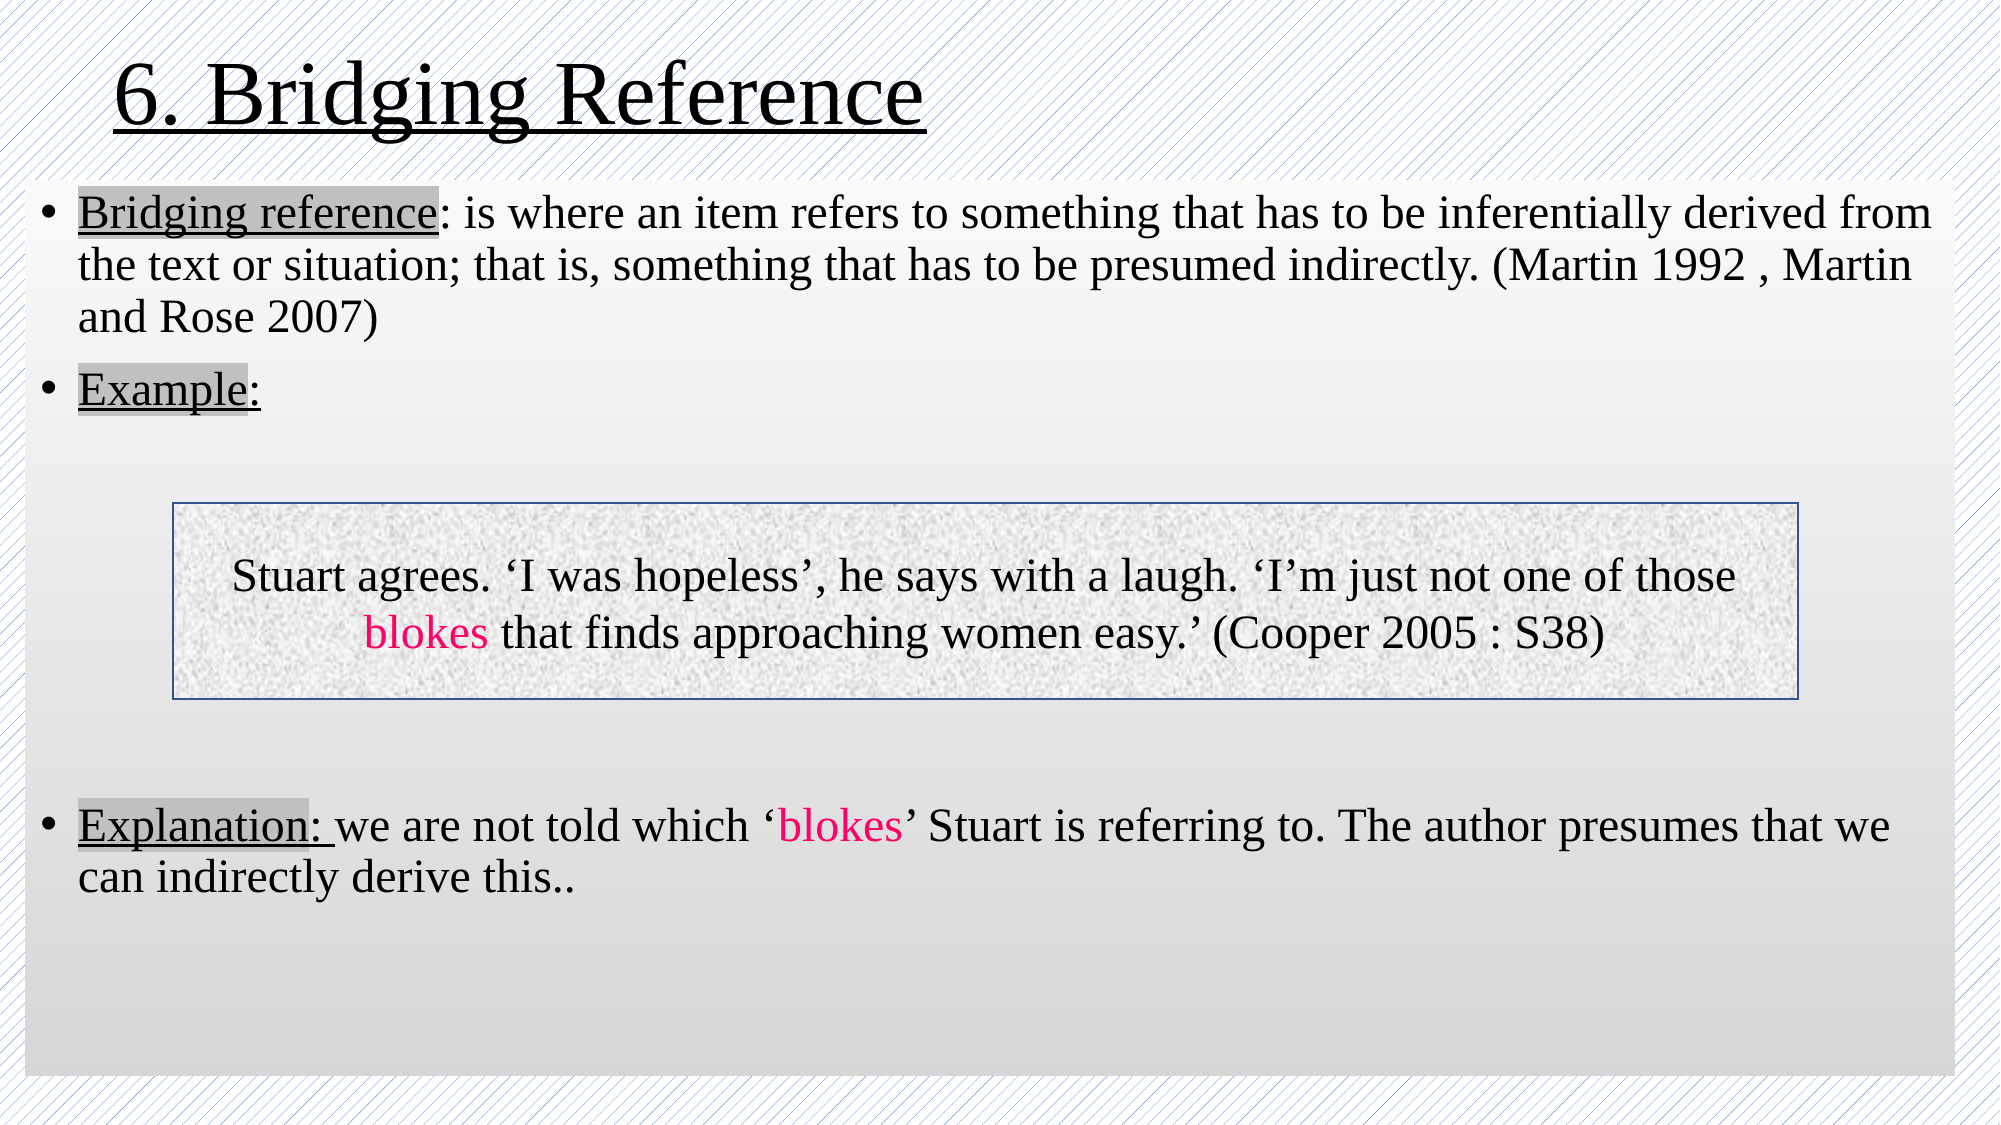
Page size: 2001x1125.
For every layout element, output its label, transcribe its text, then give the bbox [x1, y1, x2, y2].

title 6. Bridging Reference [98, 32, 1824, 157]
list Bridging reference: is where an item refers to something that has to be inferentially derived from the text or situation; that is, something that has to be presumed indirectly. (Martin 1992 , Martin and Rose 2007) Example: Explanation: we are not told which ‘blokes’ Stuart is referring to. The author presumes that we can indirectly derive this.. [25, 179, 1955, 1076]
text_box Stuart agrees. ‘I was hopeless’, he says with a laugh. ‘I’m just not one of those blokes that finds approaching women easy.’ (Cooper 2005 : S38) [172, 502, 1799, 700]
